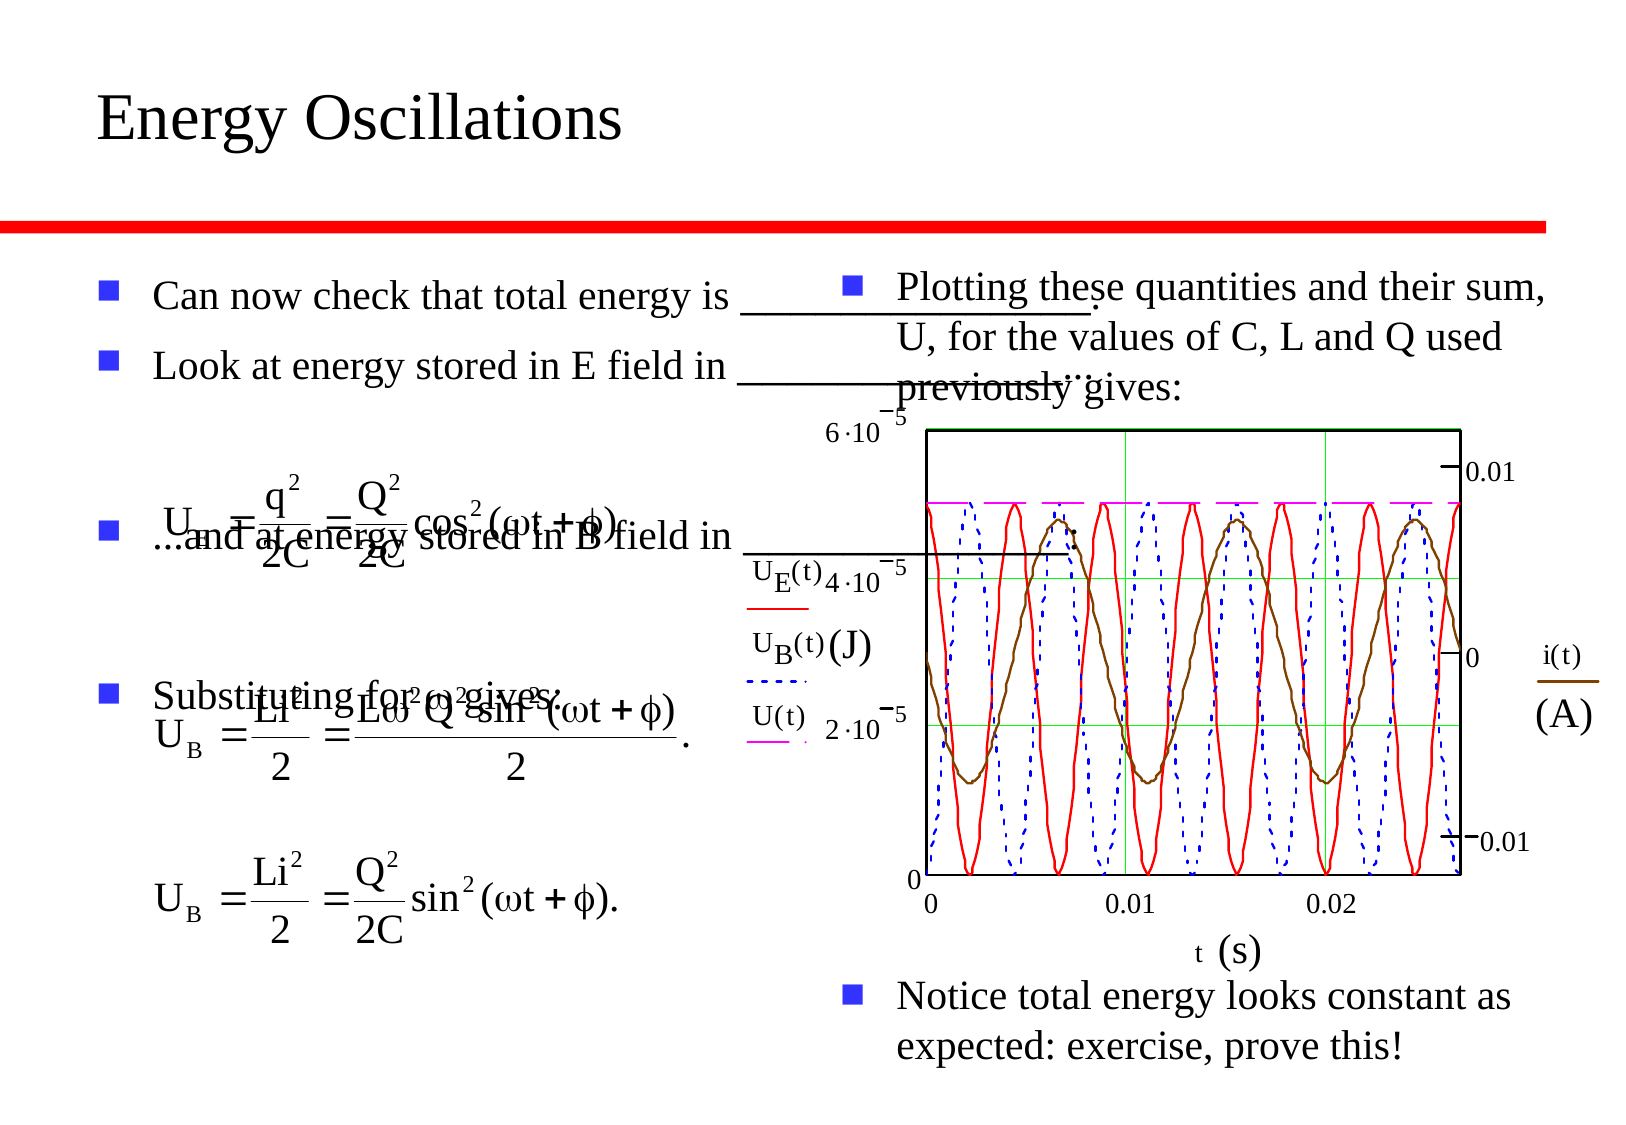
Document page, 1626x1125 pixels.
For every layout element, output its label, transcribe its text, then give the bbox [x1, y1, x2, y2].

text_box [158, 466, 622, 574]
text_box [149, 842, 621, 950]
title Energy Oscillations [80, 18, 1544, 207]
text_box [725, 374, 1625, 985]
list Plotting these quantities and their sum, U, for the values of C, L and Q used previously gives: Notice total energy looks constant as expected: exercise, prove this! [824, 992, 1574, 1095]
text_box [149, 678, 693, 786]
list Can now check that total energy is ______________. Look at energy stored in E field in _____________... ...and at energy stored in B field in _____________: Substituting for w gives: [80, 251, 824, 1095]
list Plotting these quantities and their sum, U, for the values of C, L and Q used previously gives: Notice total energy looks constant as expected: exercise, prove this! [824, 251, 1574, 373]
